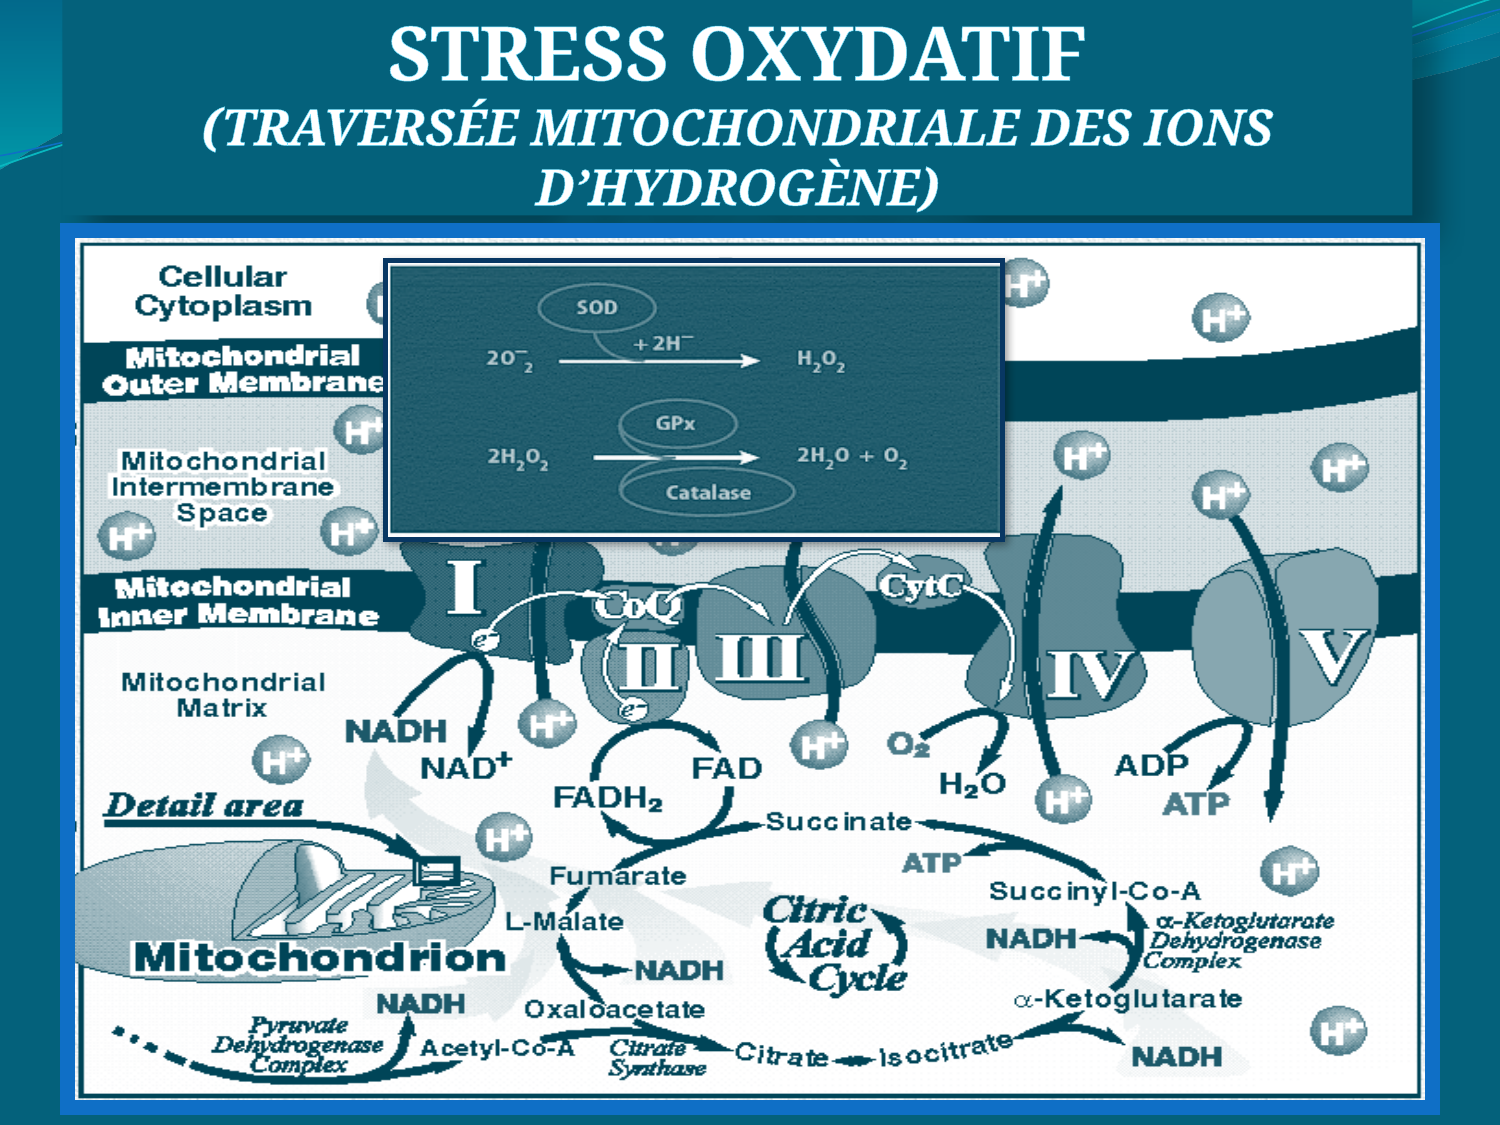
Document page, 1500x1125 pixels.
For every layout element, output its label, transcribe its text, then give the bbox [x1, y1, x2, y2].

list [74, 237, 1426, 1101]
picture [387, 262, 1001, 538]
title GLYCOLISATION NON ENZYMATIQUE [380, 263, 1007, 551]
title STRESS OXYDATIF (TRAVERSÉE MITOCHONDRIALE DES IONS D’HYDROGÈNE) [62, 0, 1413, 216]
